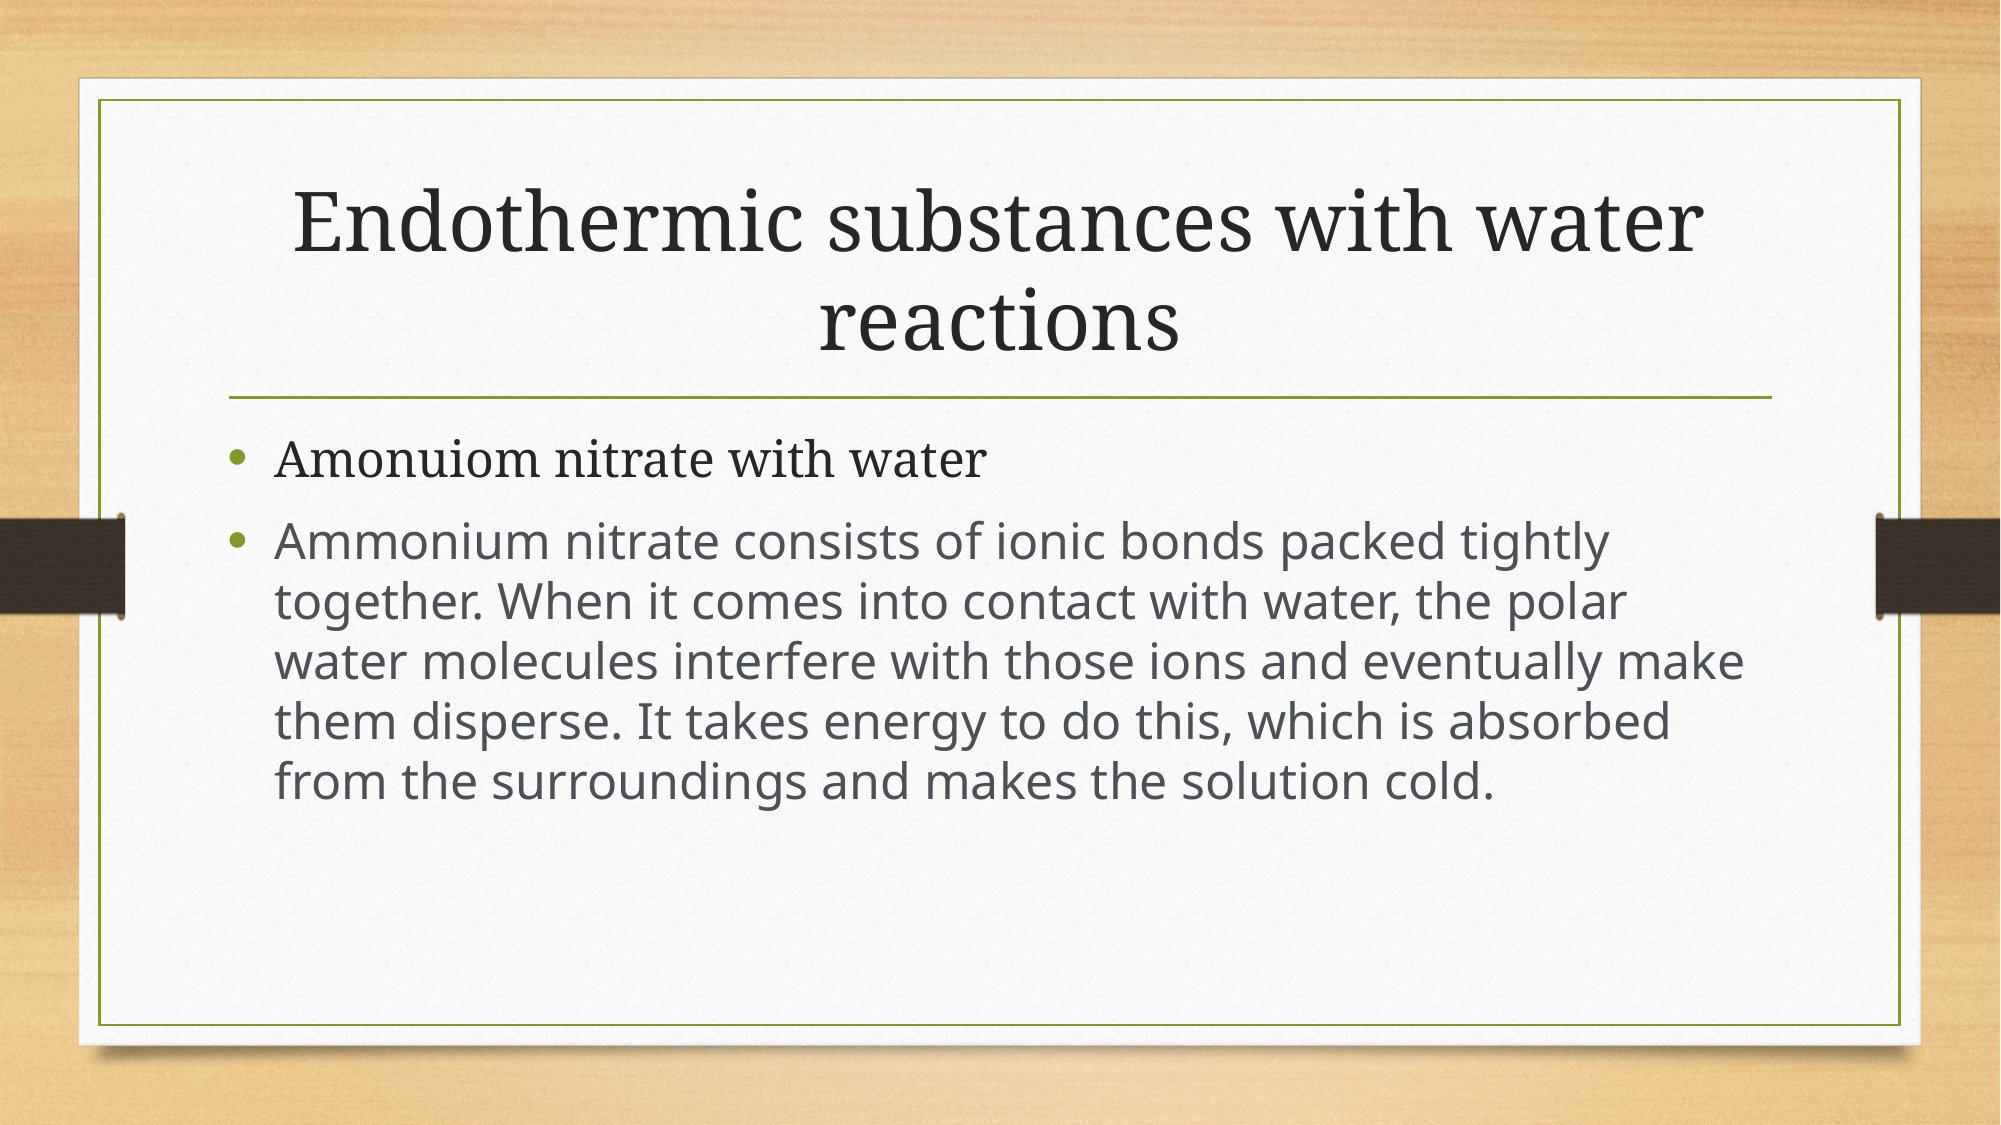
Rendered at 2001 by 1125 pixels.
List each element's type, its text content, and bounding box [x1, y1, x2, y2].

title Endothermic substances with water reactions [212, 161, 1788, 375]
list Amonuiom nitrate with water Ammonium nitrate consists of ionic bonds packed tightly together. When it comes into contact with water, the polar water molecules interfere with those ions and eventually make them disperse. It takes energy to do this, which is absorbed from the surroundings and makes the solution cold. [212, 419, 1788, 964]
picture [0, 0, 2001, 1125]
